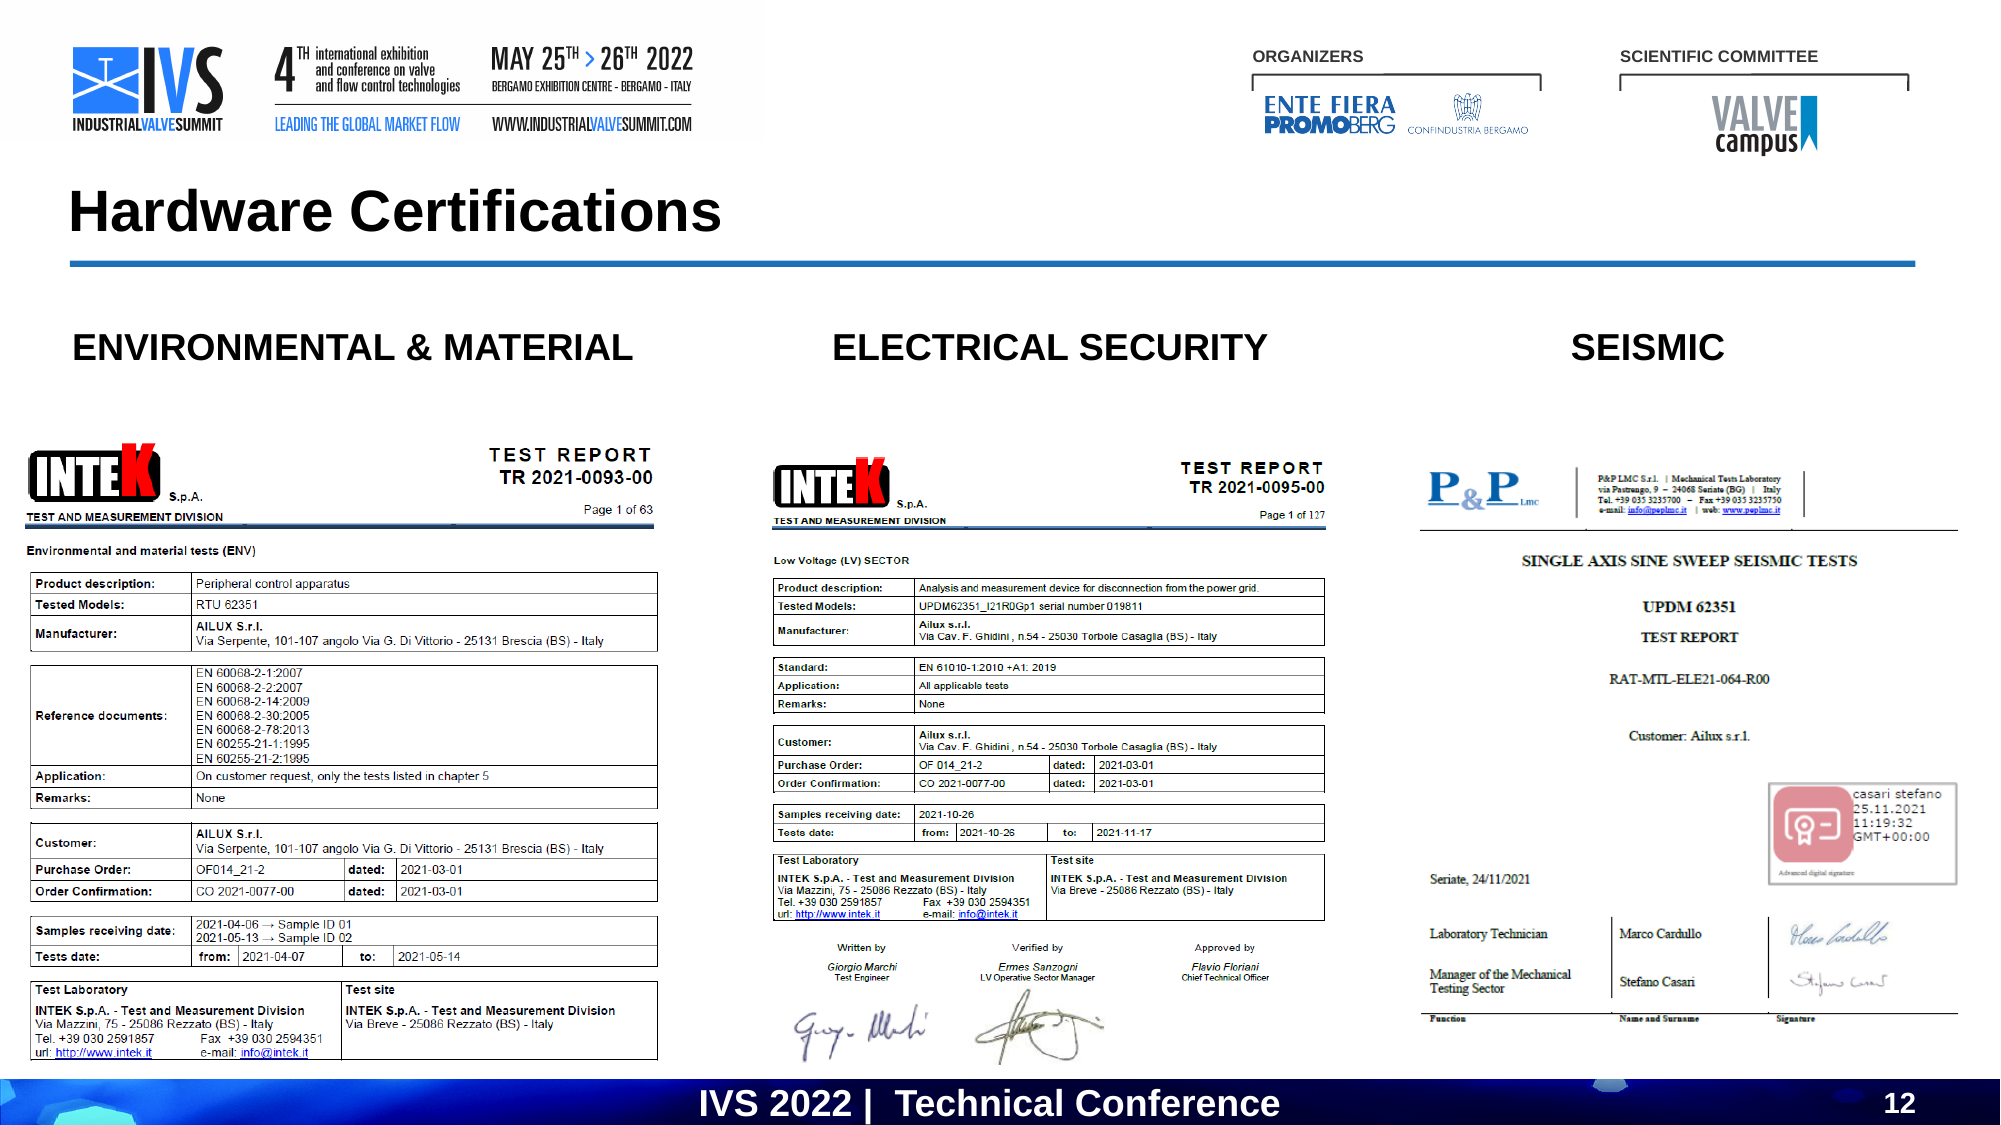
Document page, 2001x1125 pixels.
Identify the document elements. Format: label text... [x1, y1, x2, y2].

picture [0, 1079, 2000, 1125]
picture [749, 434, 1351, 1066]
picture [1265, 96, 1396, 134]
picture [0, 0, 764, 142]
picture [1408, 93, 1528, 134]
text_box [57, 376, 1928, 979]
picture [1379, 437, 1987, 1058]
picture [9, 412, 676, 1069]
picture [1705, 67, 1824, 165]
text_box ENVIRONMENTAL & MATERIAL ELECTRICAL SECURITY SEISMIC [57, 315, 1928, 376]
text_box Hardware Certifications [53, 165, 1905, 251]
